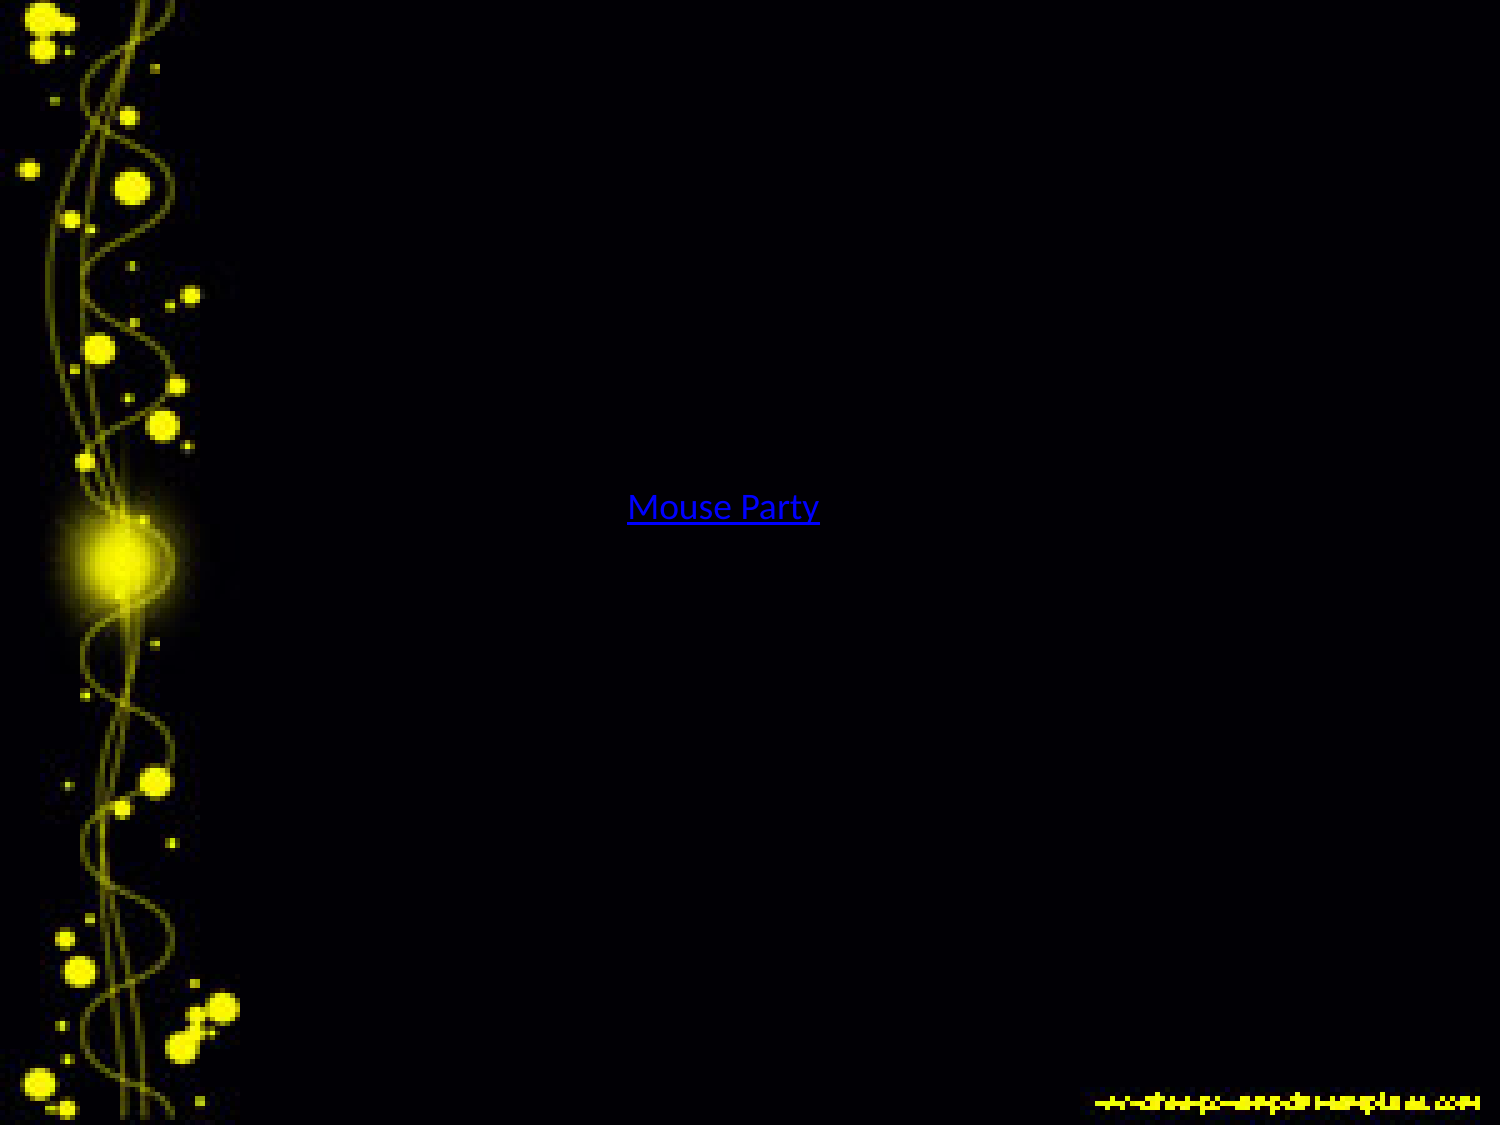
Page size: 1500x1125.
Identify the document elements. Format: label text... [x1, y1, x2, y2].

text_box Mouse Party [612, 474, 1363, 535]
picture [0, 0, 1500, 1125]
